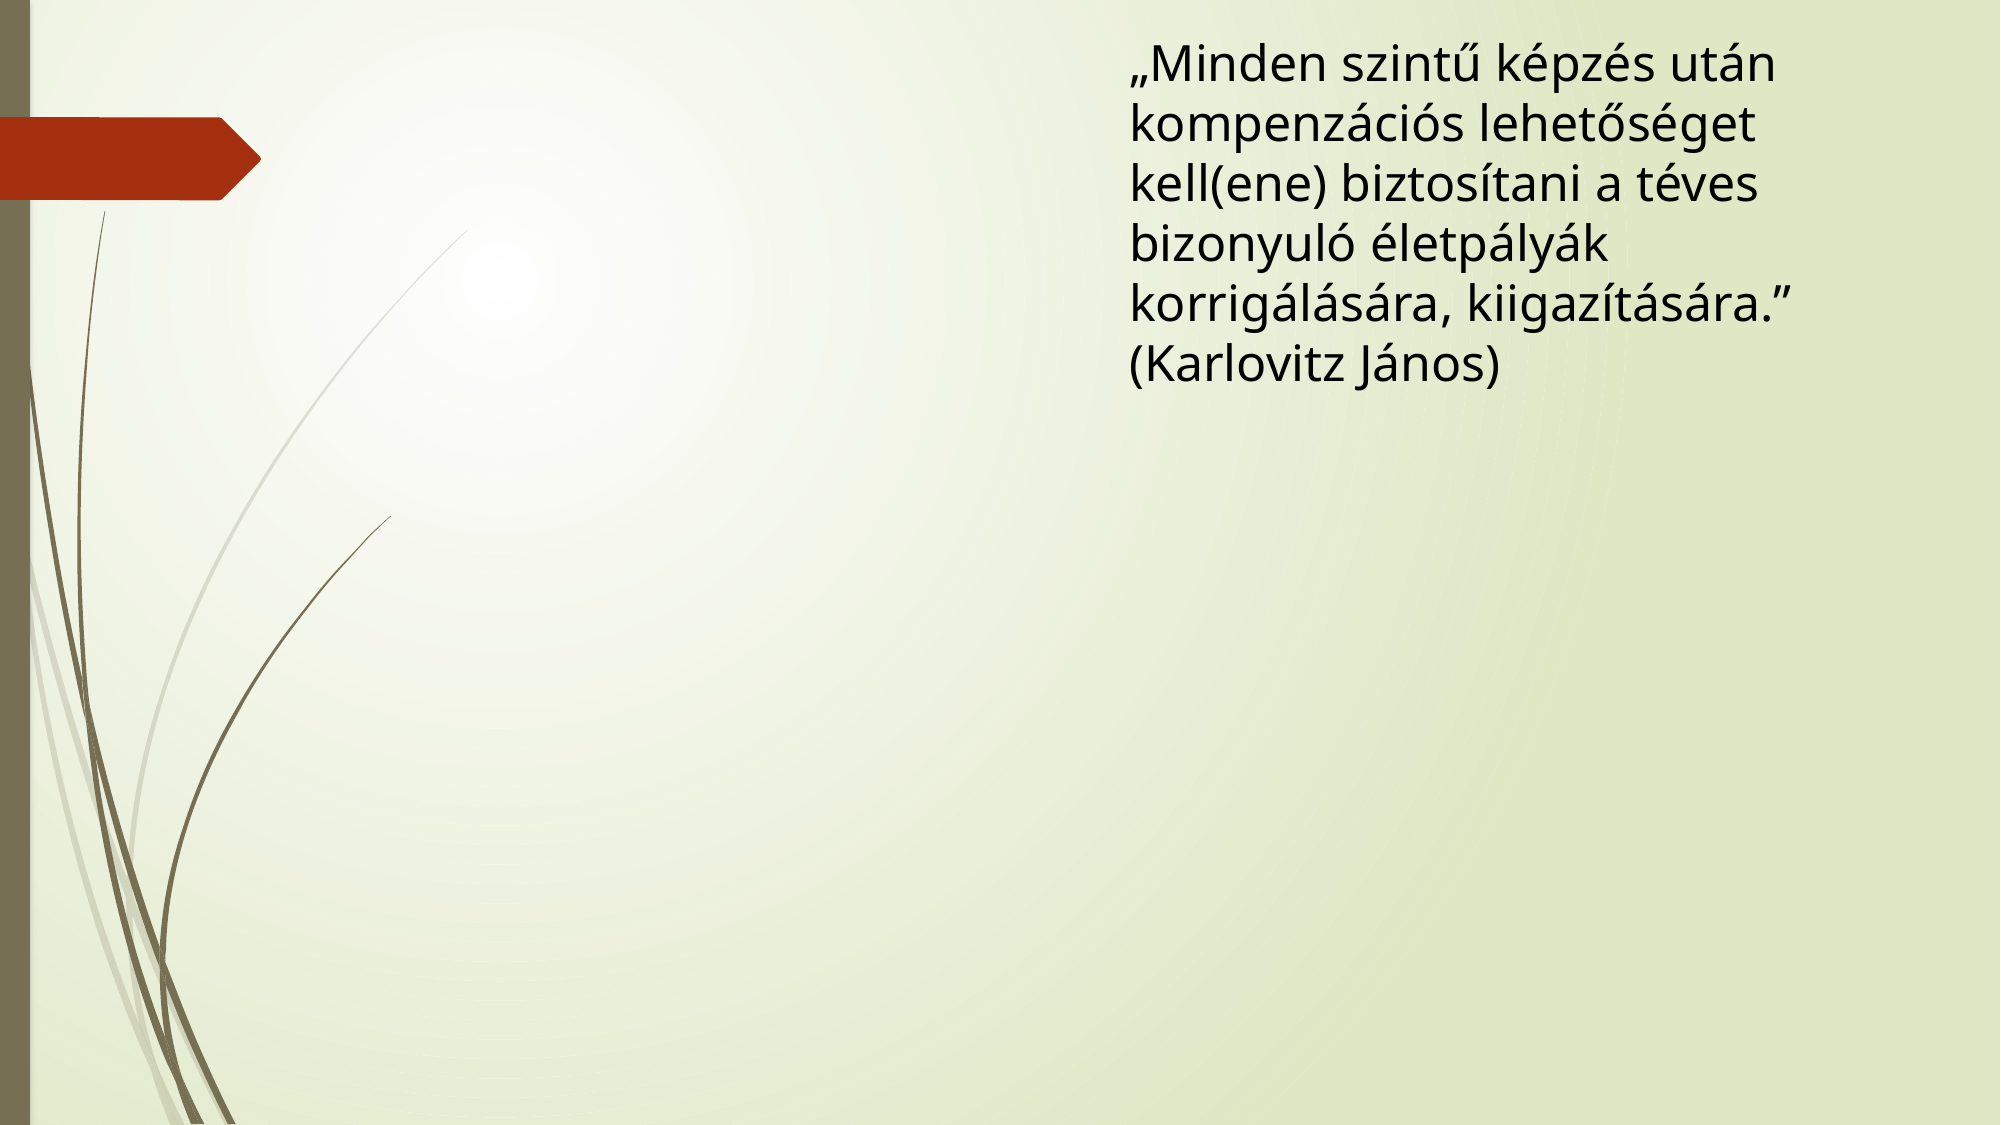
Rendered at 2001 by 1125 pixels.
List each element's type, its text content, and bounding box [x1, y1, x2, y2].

picture [58, 23, 1970, 1069]
text_box „Minden szintű képzés után kompenzációs lehetőséget kell(ene) biztosítani a téves bizonyuló életpályák korrigálására, kiigazítására.” (Karlovitz János) [1114, 24, 1935, 399]
